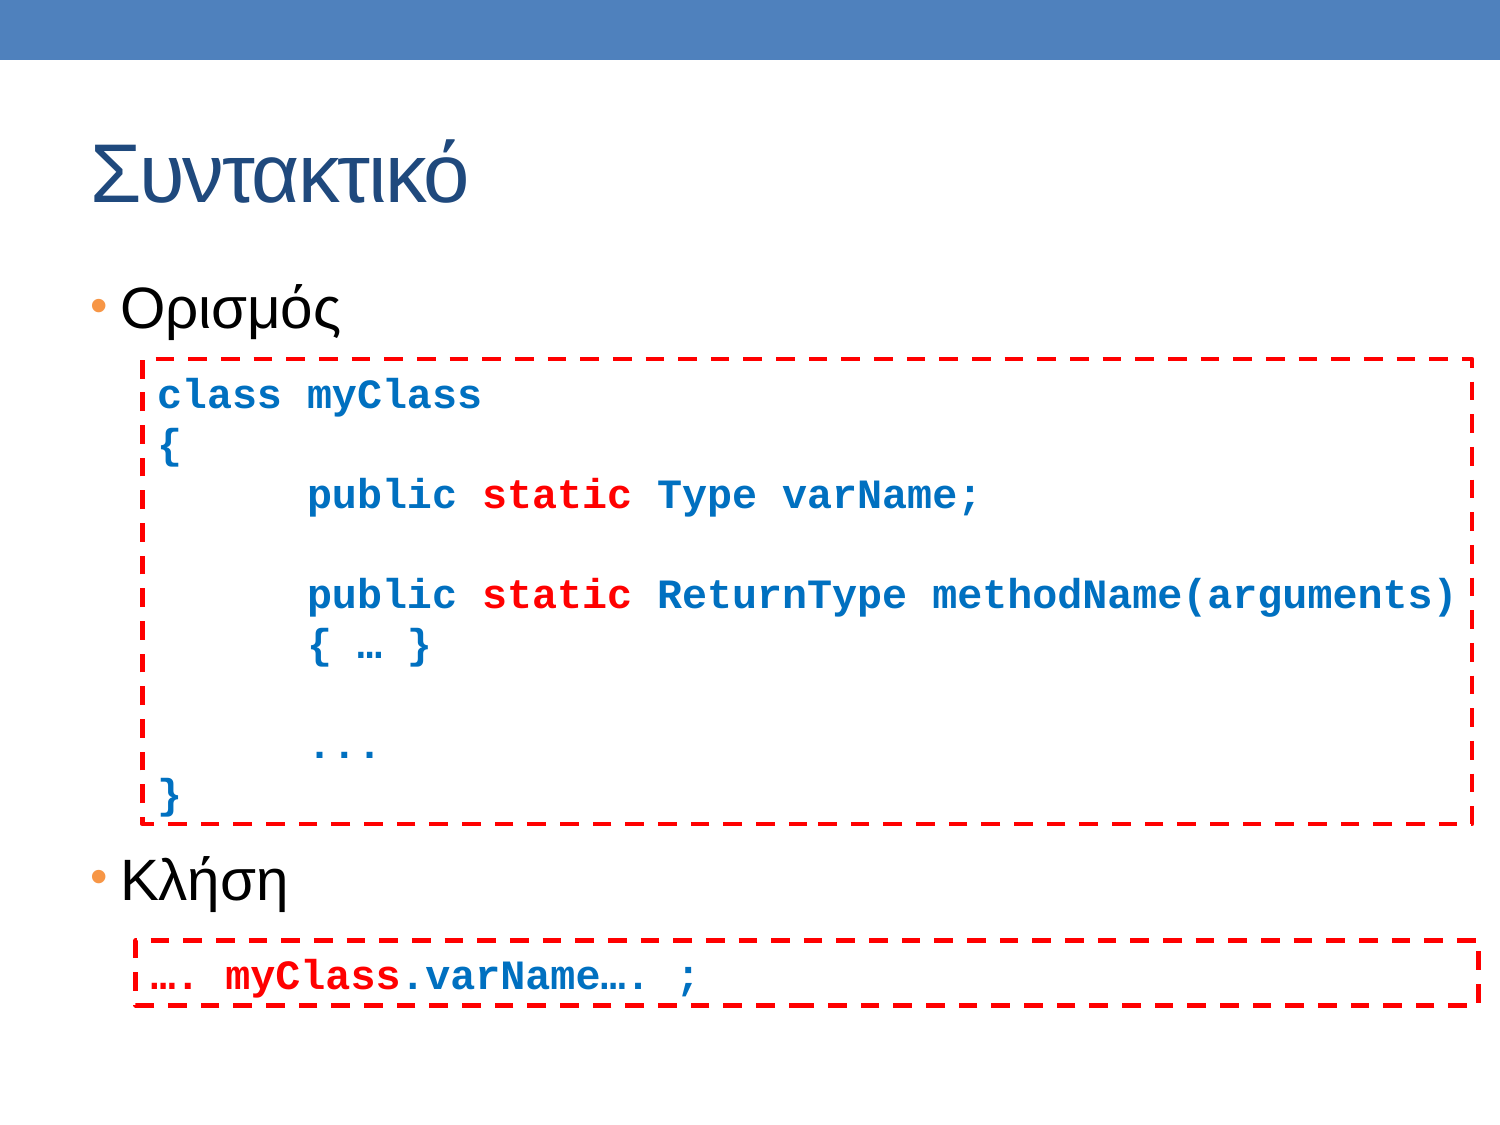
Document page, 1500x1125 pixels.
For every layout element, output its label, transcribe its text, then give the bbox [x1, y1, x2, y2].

list Ορισμός Κλήση [75, 262, 1425, 1063]
title Συντακτικό [75, 87, 1425, 250]
text_box …. myClass.varName…. ; [135, 940, 1479, 1006]
text_box class myClass { public static Type varName; public static ReturnType methodName(arguments) { … } ... } [142, 359, 1473, 824]
